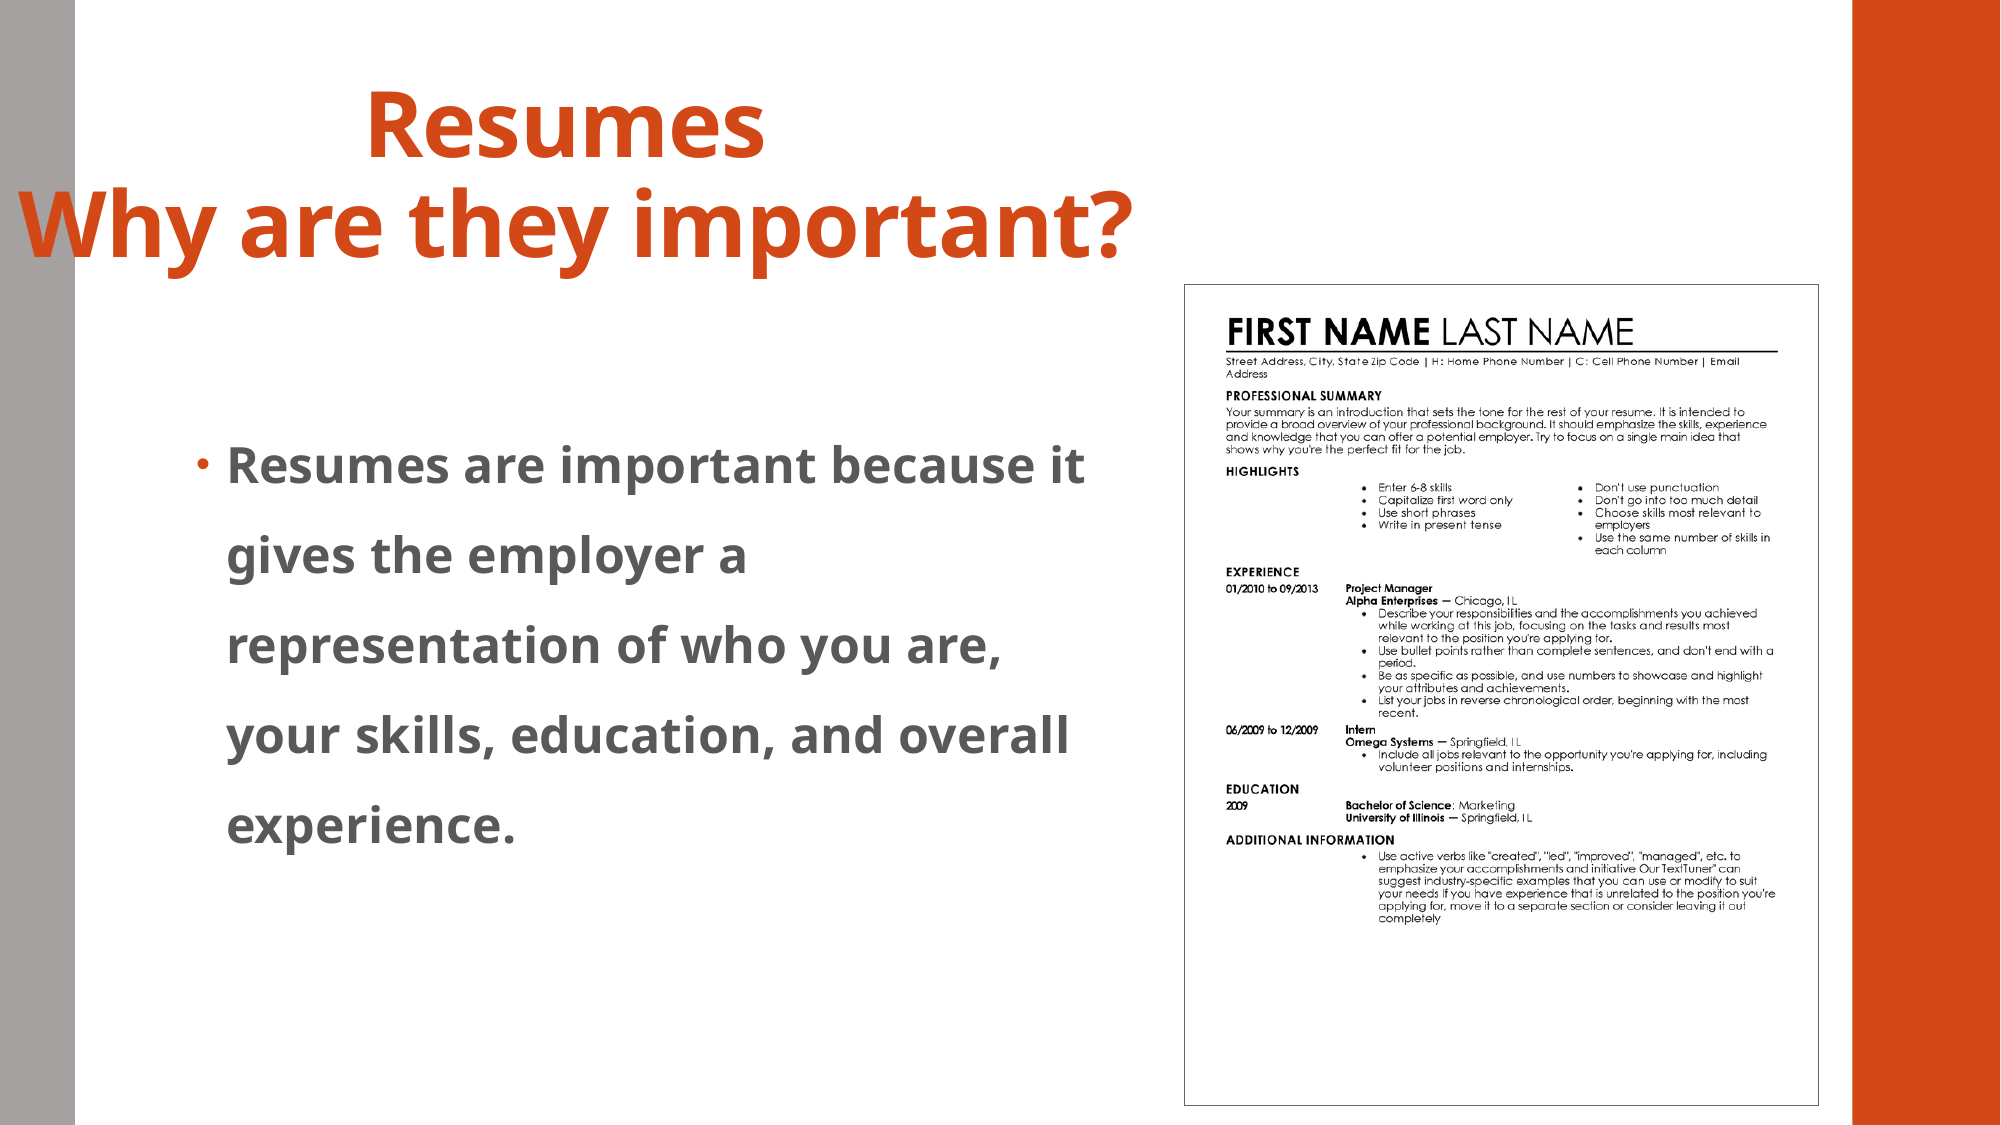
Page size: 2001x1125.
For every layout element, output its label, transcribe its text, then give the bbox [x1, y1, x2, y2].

picture [1184, 284, 1820, 1106]
list Resumes are important because it gives the employer a representation of who you are, your skills, education, and overall experience. [181, 396, 1137, 1025]
title Resumes Why are they important? [0, 54, 1337, 285]
